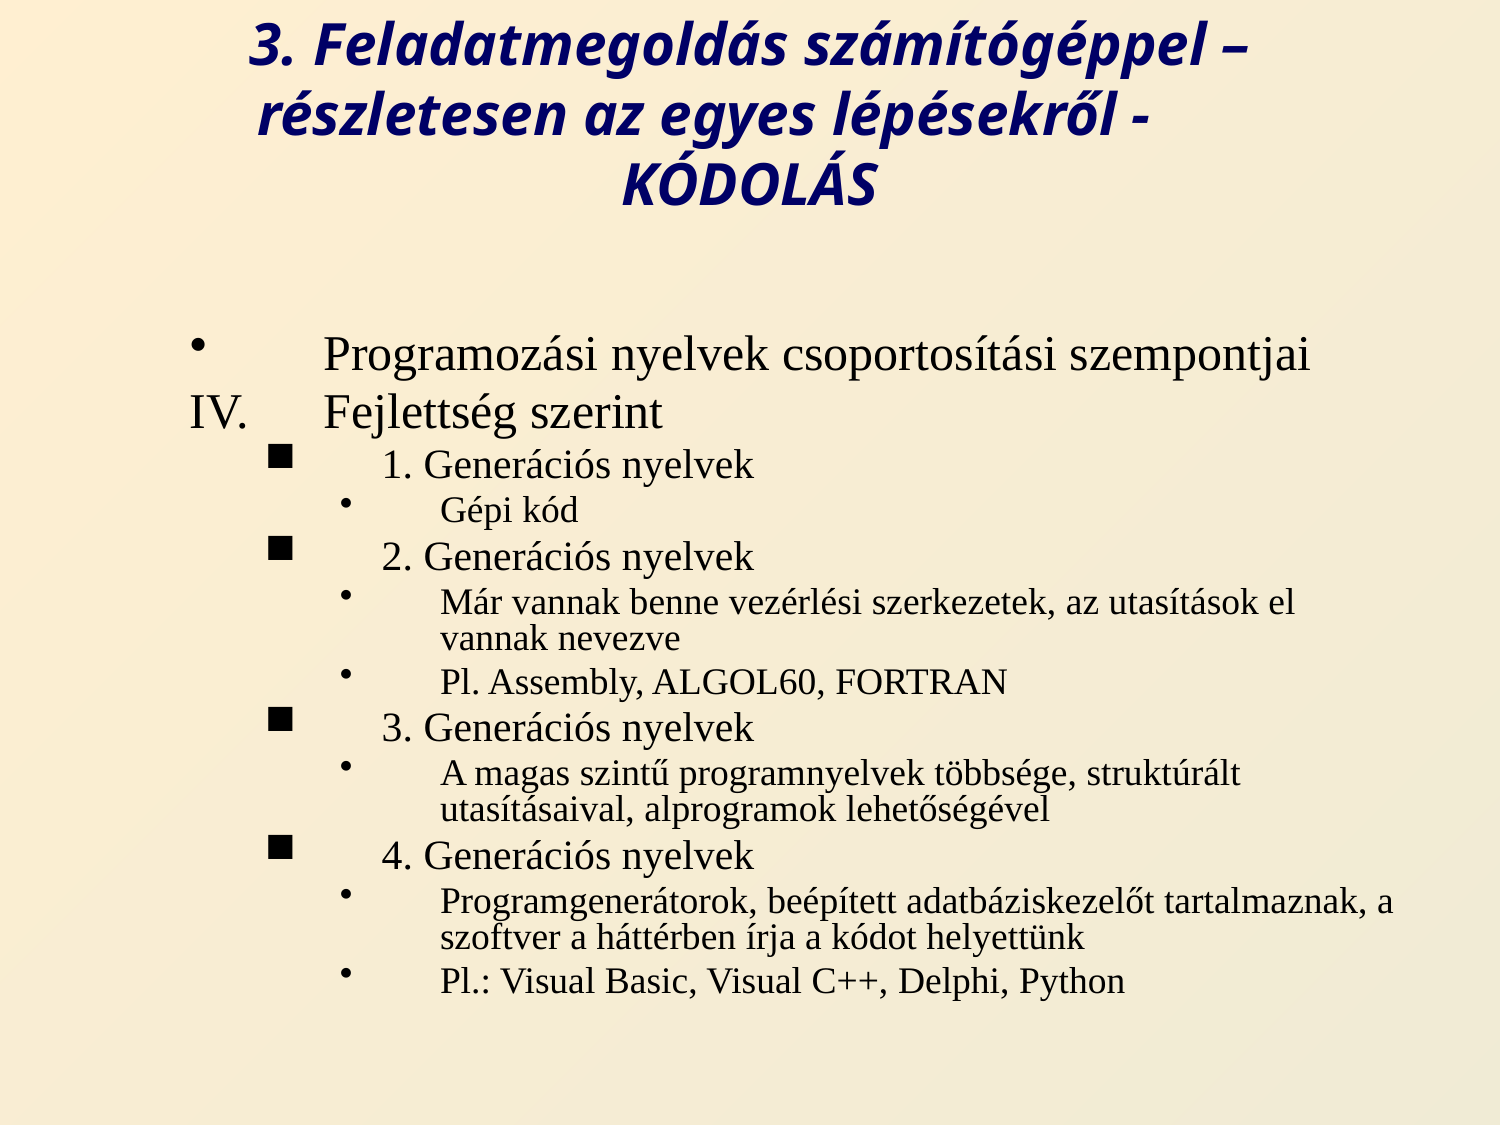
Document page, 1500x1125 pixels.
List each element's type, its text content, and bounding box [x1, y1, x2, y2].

list Programozási nyelvek csoportosítási szempontjai Fejlettség szerint 1. Generációs nyelvek Gépi kód 2. Generációs nyelvek Már vannak benne vezérlési szerkezetek, az utasítások el vannak nevezve Pl. Assembly, ALGOL60, FORTRAN 3. Generációs nyelvek A magas szintű programnyelvek többsége, struktúrált utasításaival, alprogramok lehetőségével 4. Generációs nyelvek Programgenerátorok, beépített adatbáziskezelőt tartalmaznak, a szoftver a háttérben írja a kódot helyettünk Pl.: Visual Basic, Visual C++, Delphi, Python [174, 324, 1413, 1077]
title 3. Feladatmegoldás számítógéppel – részletesen az egyes lépésekről - KÓDOLÁS [112, 49, 1388, 176]
